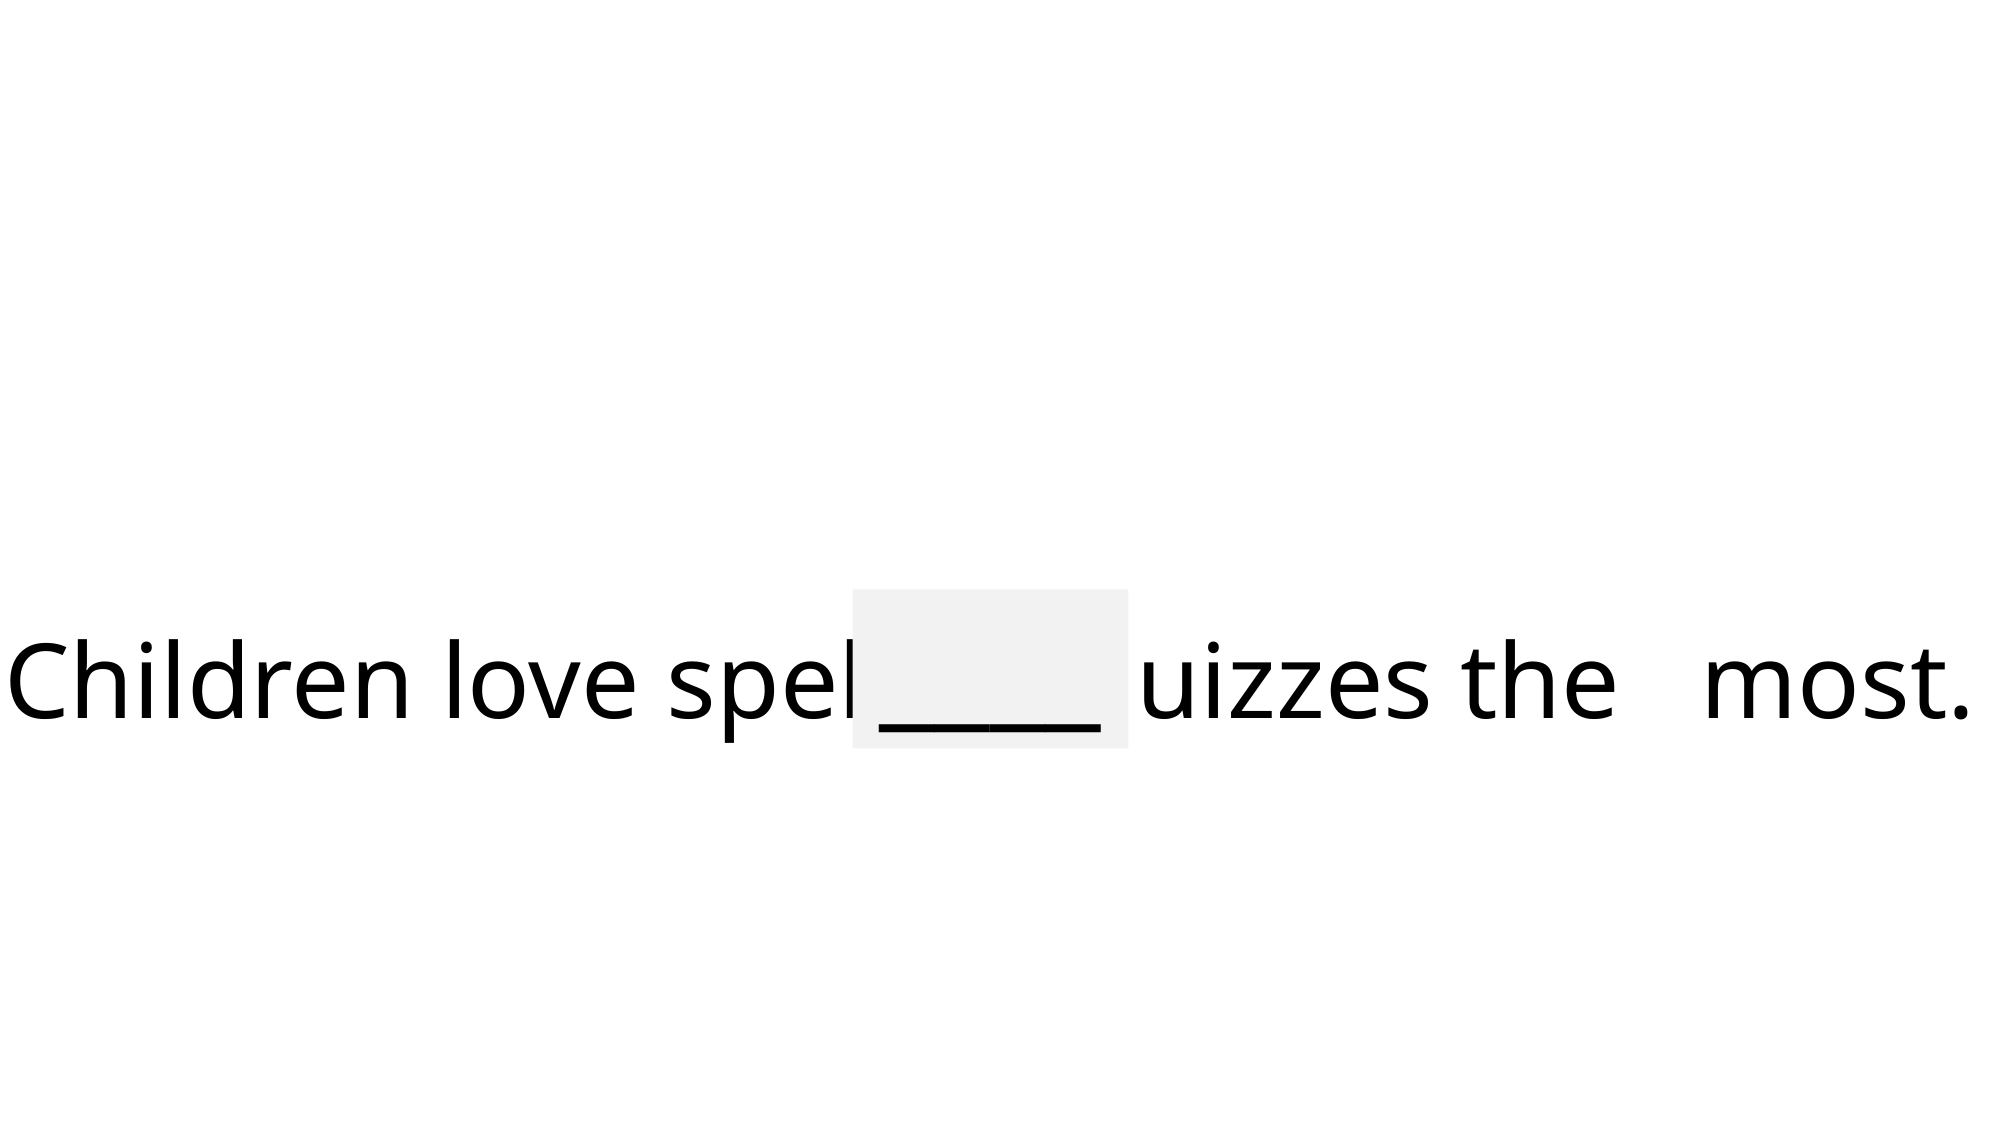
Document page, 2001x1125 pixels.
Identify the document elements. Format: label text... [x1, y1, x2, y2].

text_box ____ [852, 589, 1129, 749]
title Children love spelling quizzes the most. [0, 505, 2000, 749]
